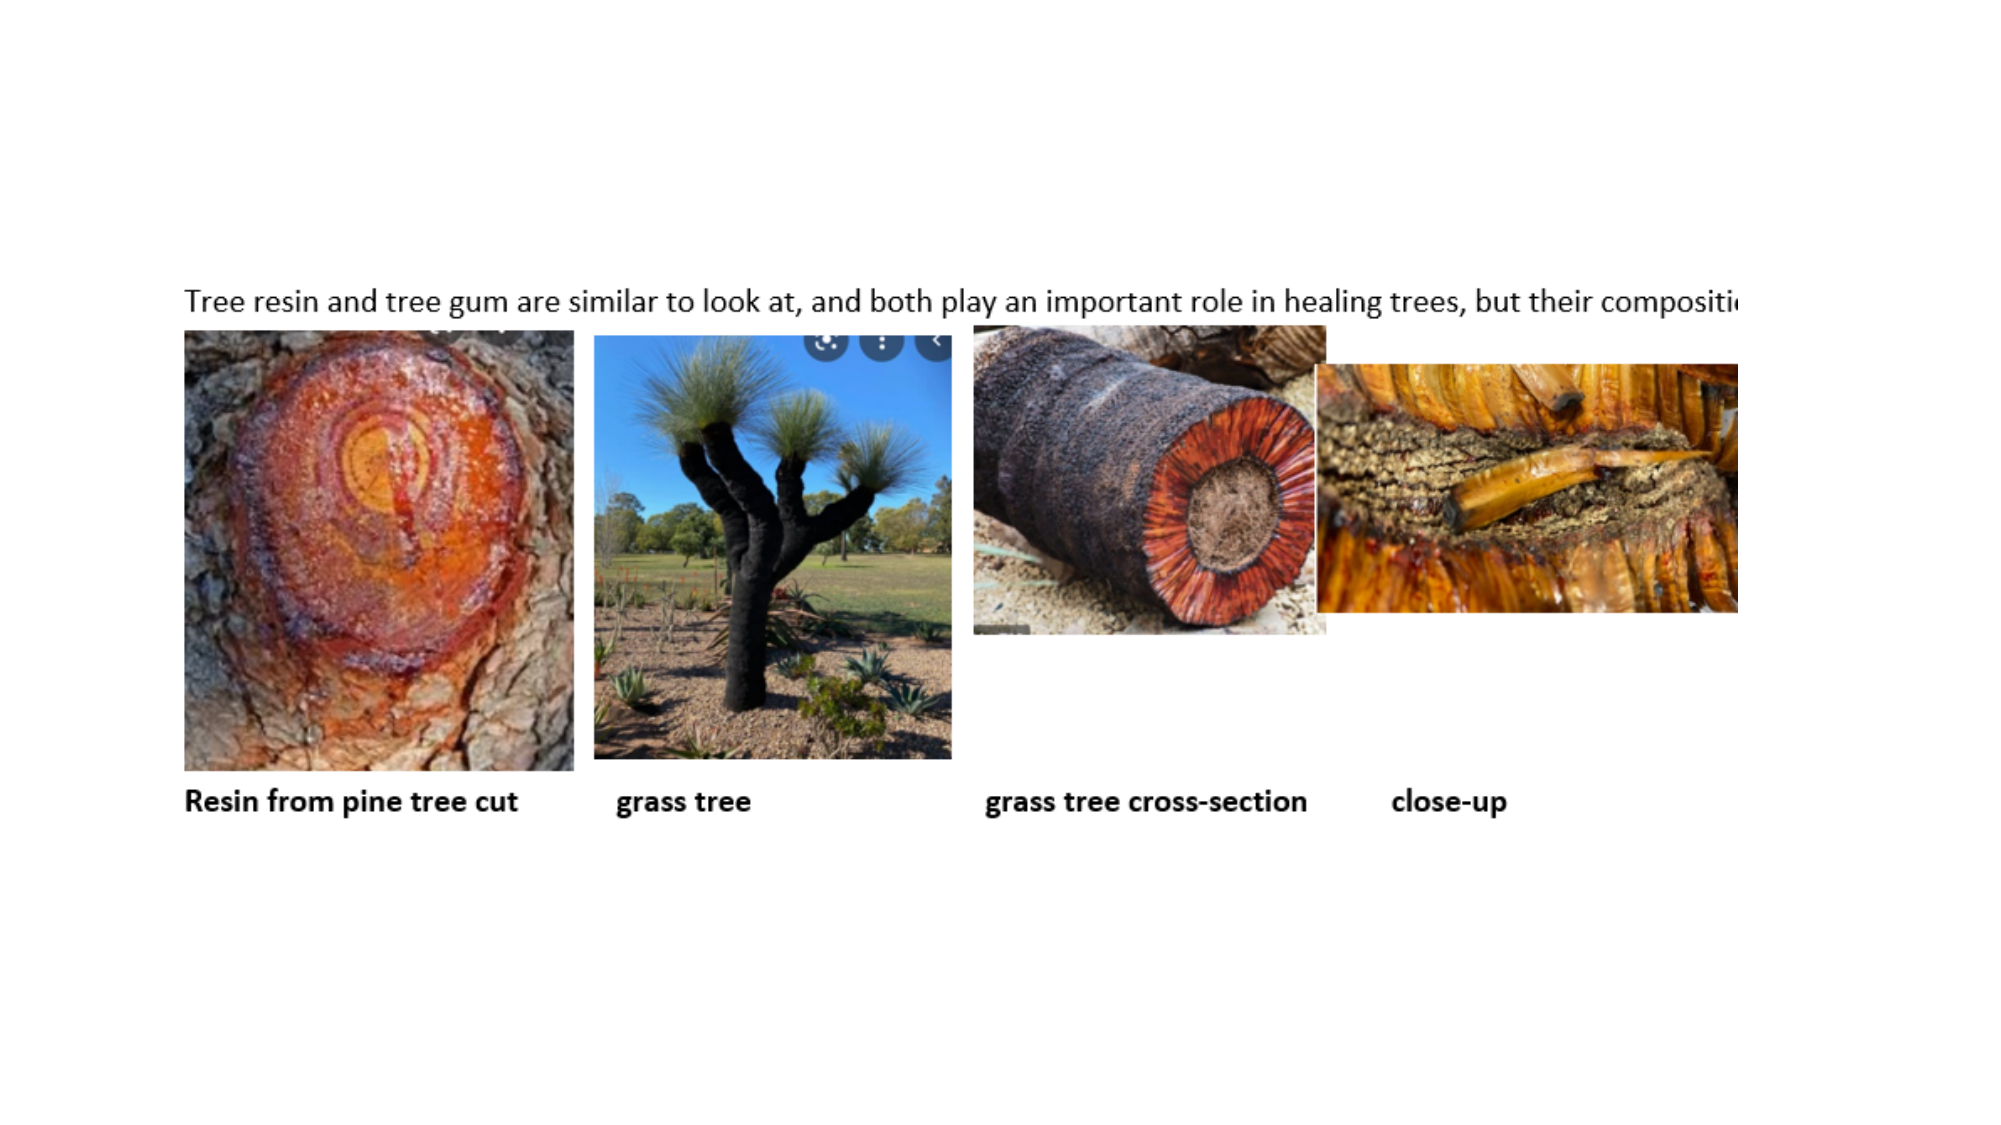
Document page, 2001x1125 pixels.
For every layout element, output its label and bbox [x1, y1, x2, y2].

picture [131, 260, 1738, 832]
